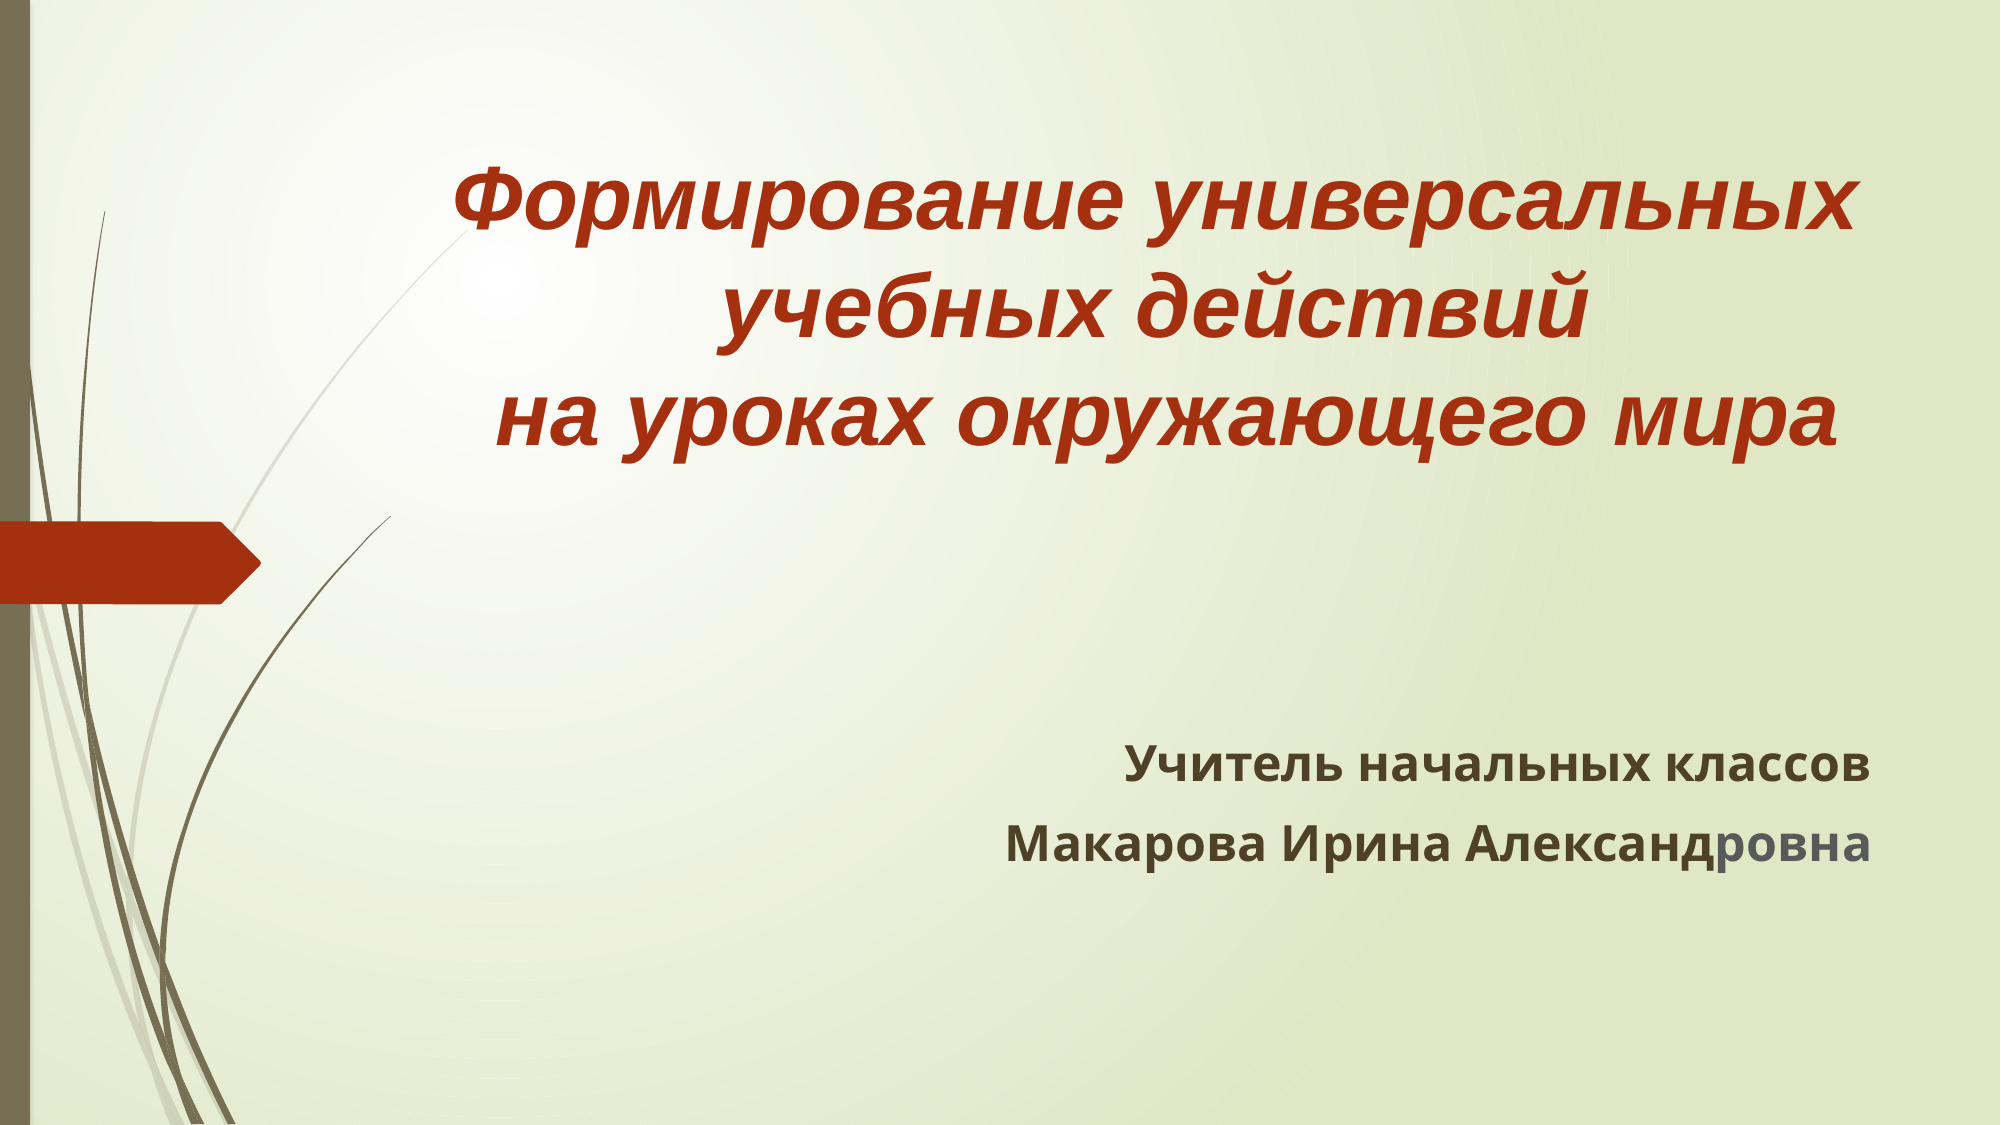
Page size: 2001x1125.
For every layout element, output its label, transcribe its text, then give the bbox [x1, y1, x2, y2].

title Формирование универсальных учебных действий на уроках окружающего мира [424, 99, 1888, 612]
list Учитель начальных классов Макарова Ирина Александровна [424, 714, 1888, 970]
